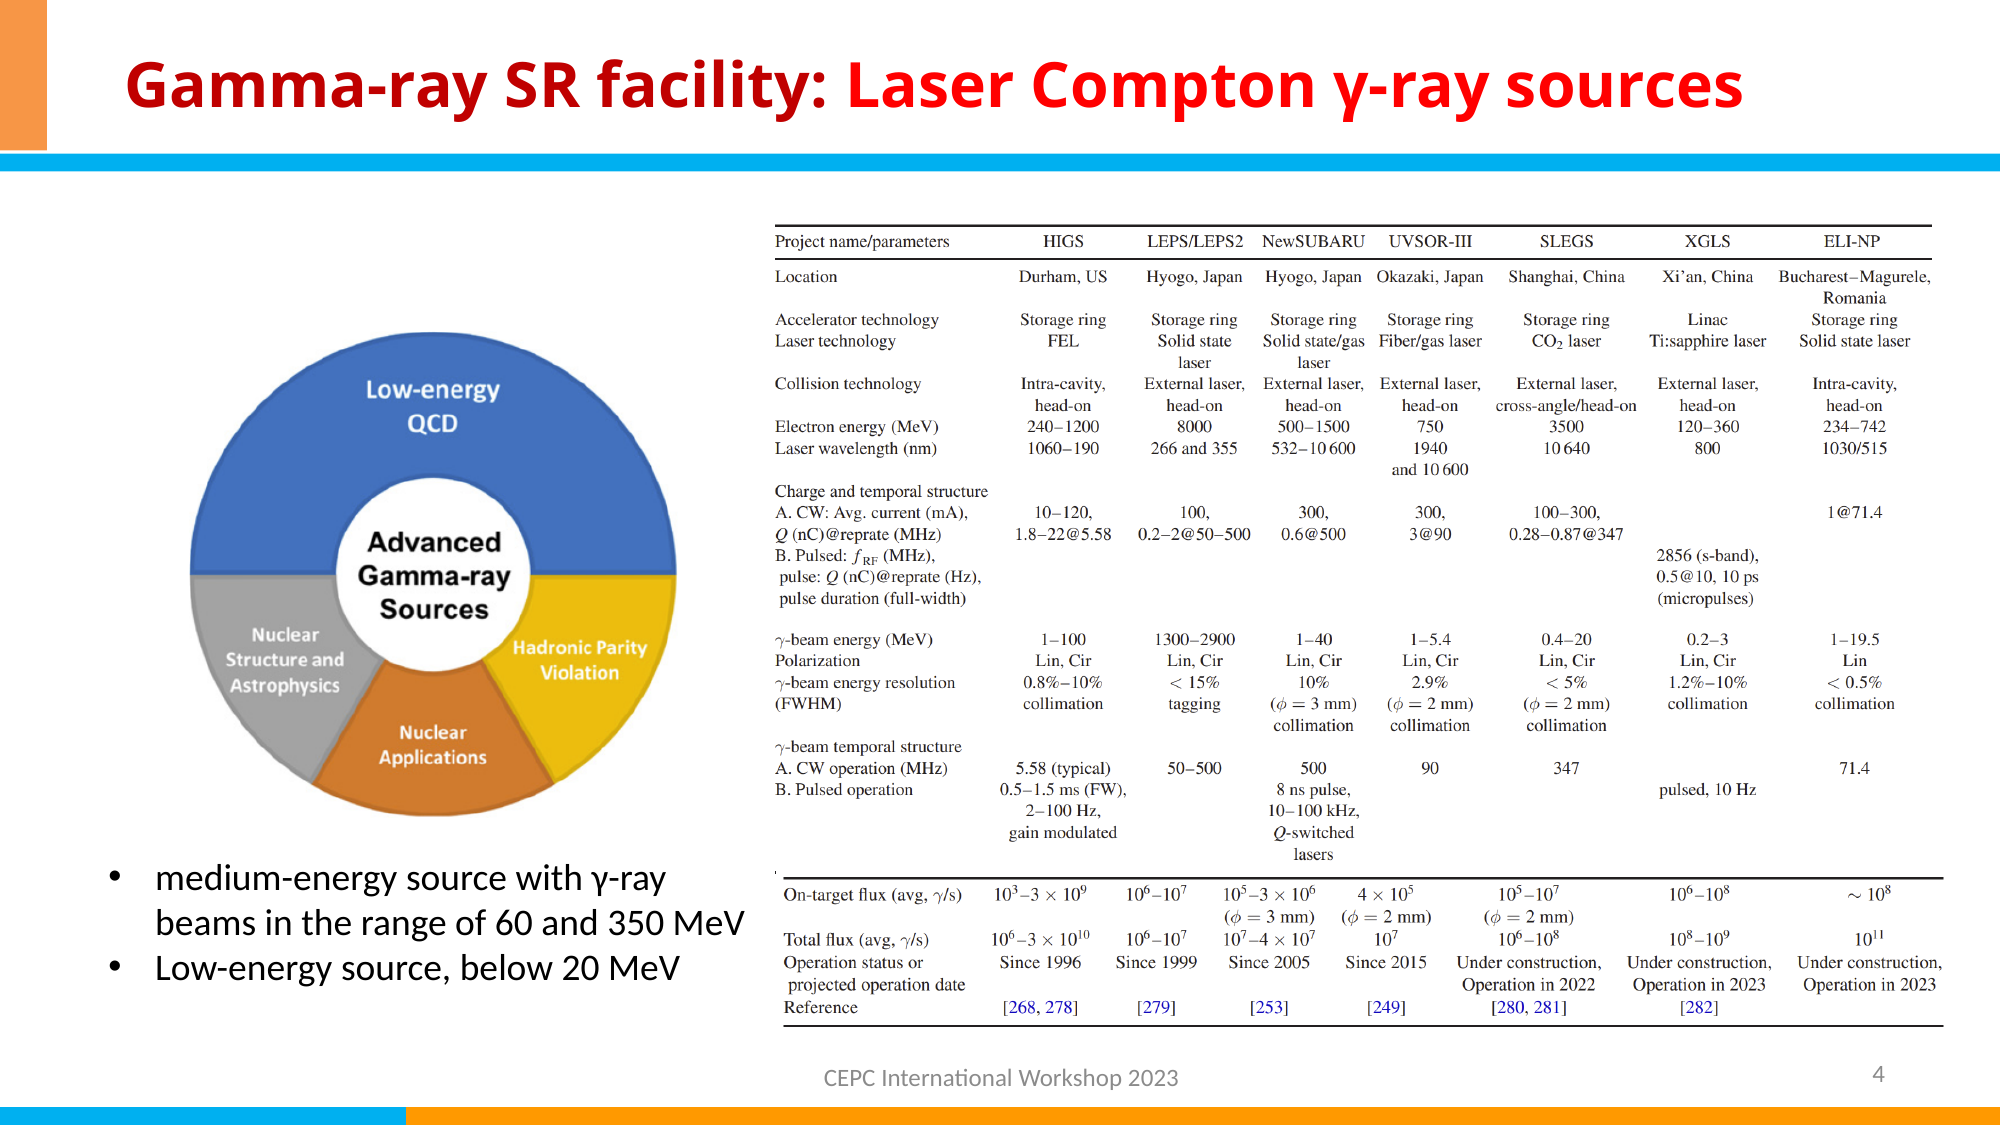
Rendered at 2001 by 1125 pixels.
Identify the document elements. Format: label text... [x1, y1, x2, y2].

slide_number 4 [1433, 1051, 1900, 1103]
title Gamma-ray SR facility: Laser Compton γ-ray sources [109, 23, 1875, 143]
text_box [763, 219, 1951, 1043]
picture [125, 283, 733, 838]
text_box medium-energy source with γ-ray beams in the range of 60 and 350 MeV Low-energy source, below 20 MeV [93, 845, 758, 996]
footer CEPC International Workshop 2023 [588, 1047, 1416, 1106]
